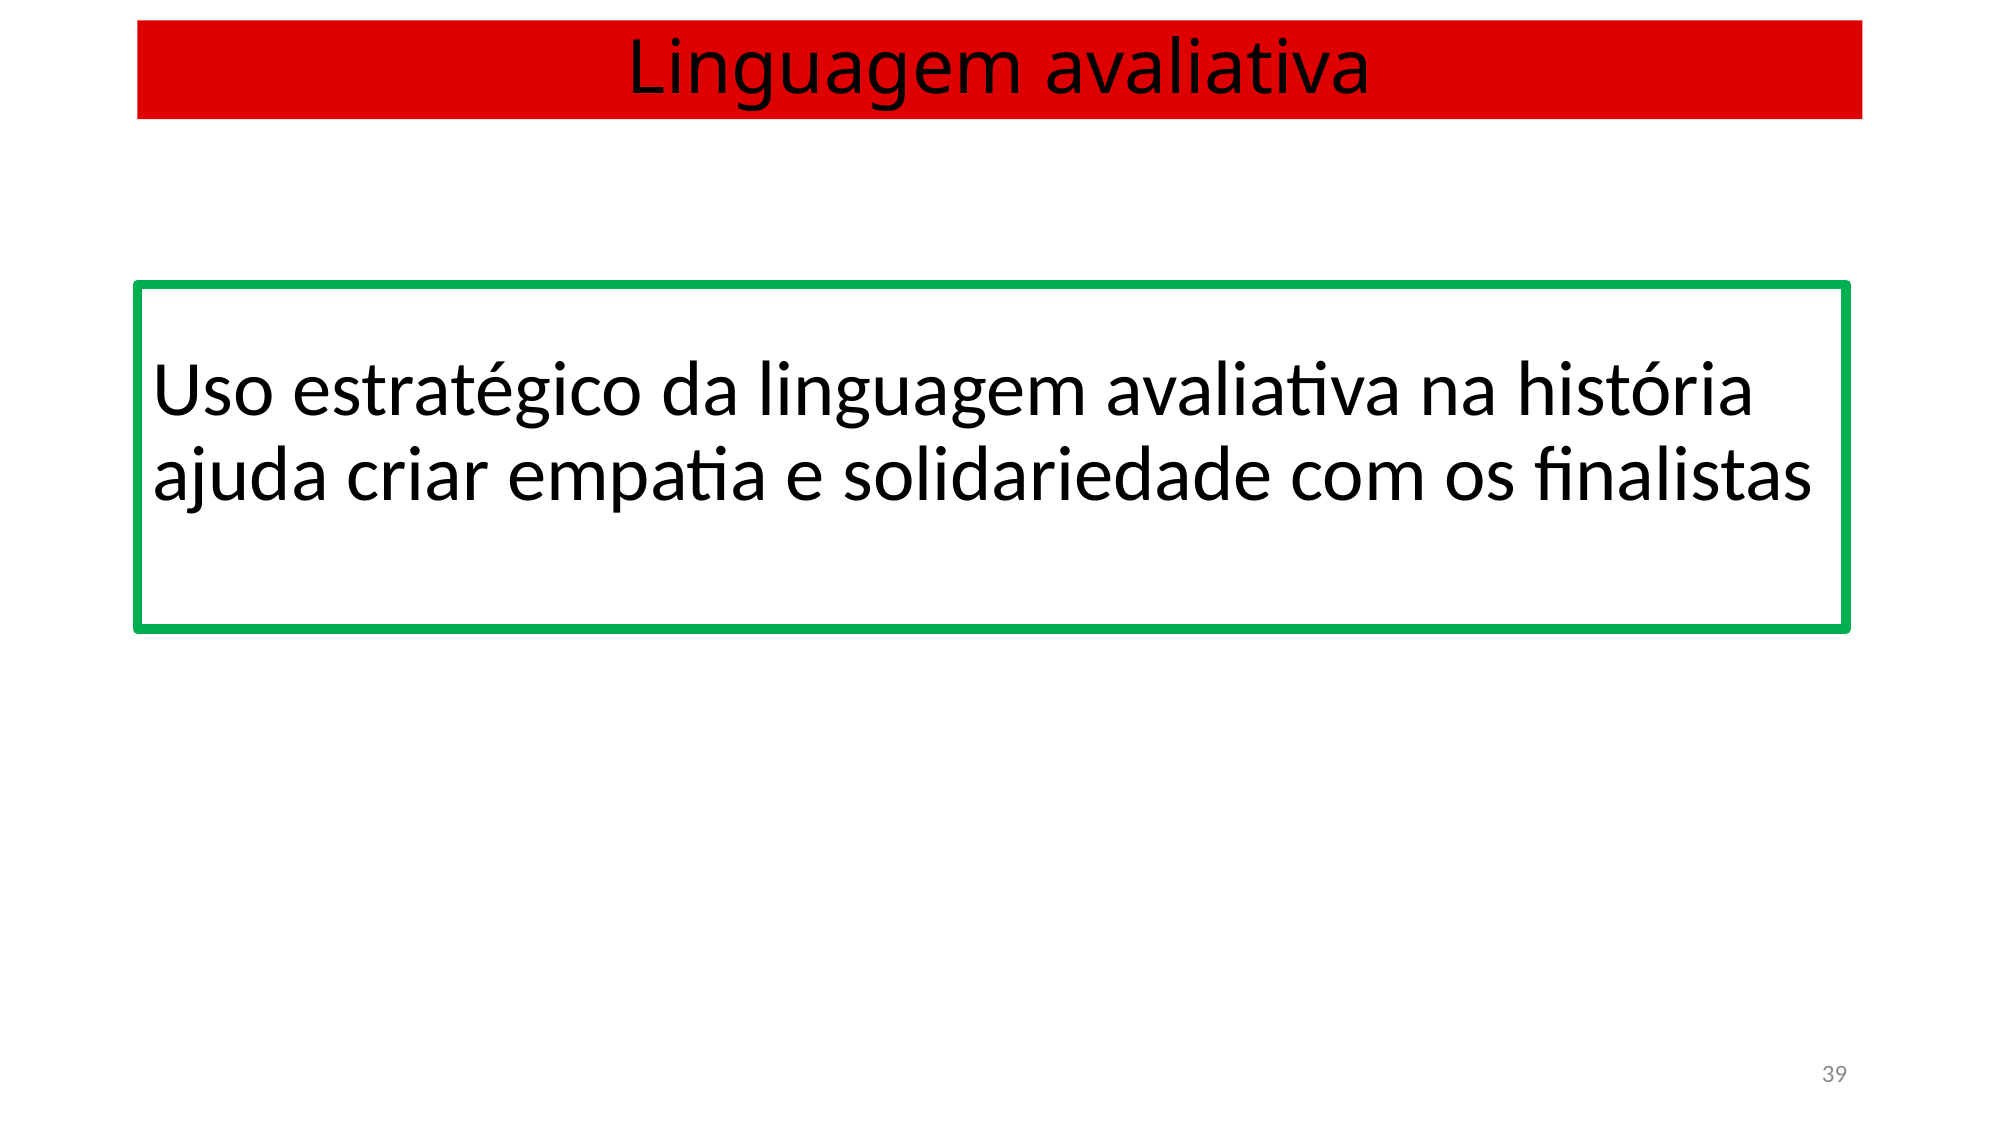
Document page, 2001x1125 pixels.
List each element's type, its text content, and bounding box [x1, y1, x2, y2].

slide_number 39 [1412, 1042, 1863, 1103]
title Linguagem avaliativa [137, 20, 1863, 120]
list Uso estratégico da linguagem avaliativa na história ajuda criar empatia e solidariedade com os finalistas [137, 284, 1847, 630]
